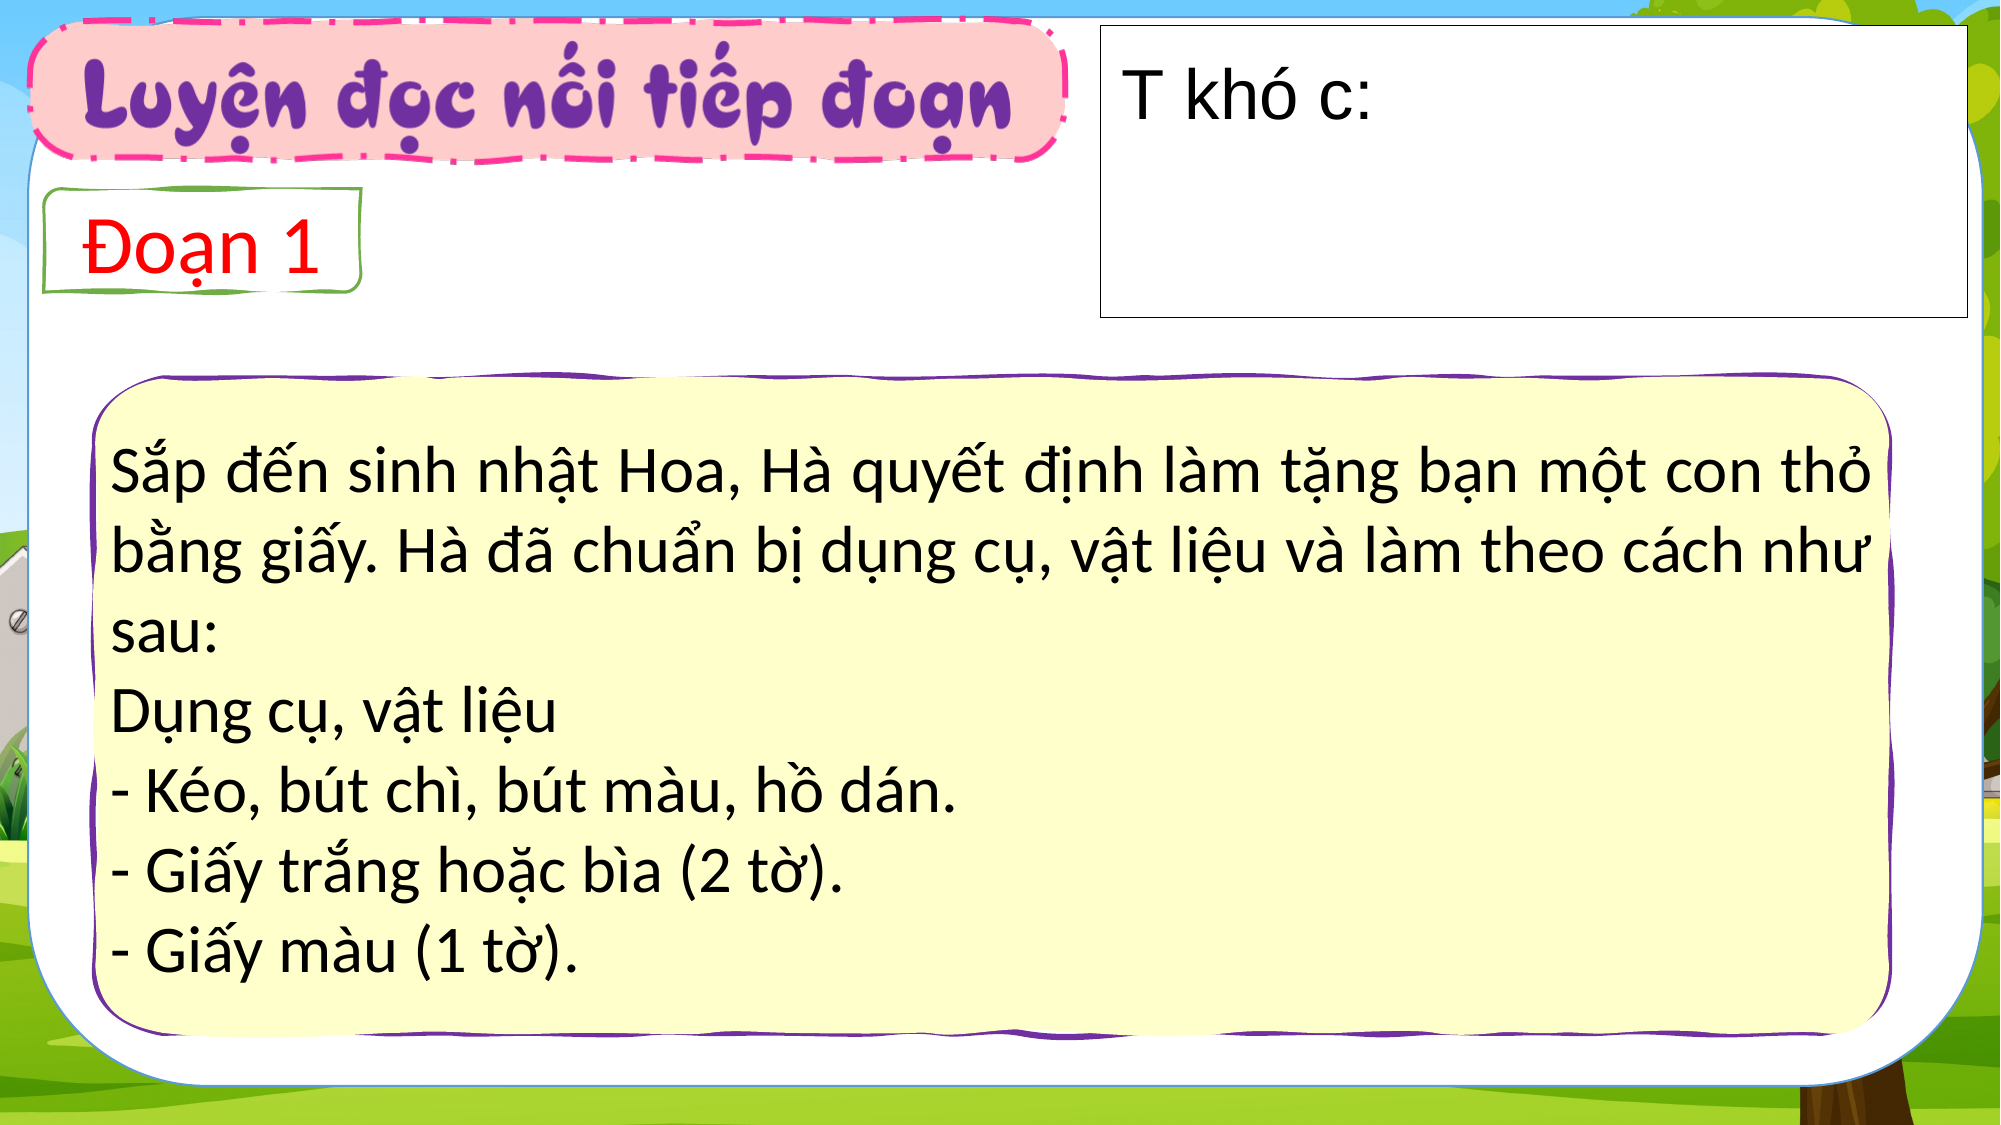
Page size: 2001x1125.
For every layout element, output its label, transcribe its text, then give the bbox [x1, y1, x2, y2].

text_box [27, 16, 1984, 1087]
text_box Đoạn 1 [44, 211, 361, 293]
text_box Sắp đến sinh nhật Hoa, Hà quyết định làm tặng bạn một con thỏ bằng giấy. Hà đã chuẩn bị dụng cụ, vật liệu và làm theo cách như sau: Dụng cụ, vật liệu - Kéo, bút chì, bút màu, hồ dán. - Giấy trắng hoặc bìa (2 tờ). - Giấy màu (1 tờ). [91, 374, 1893, 1039]
picture [0, 0, 2000, 1125]
